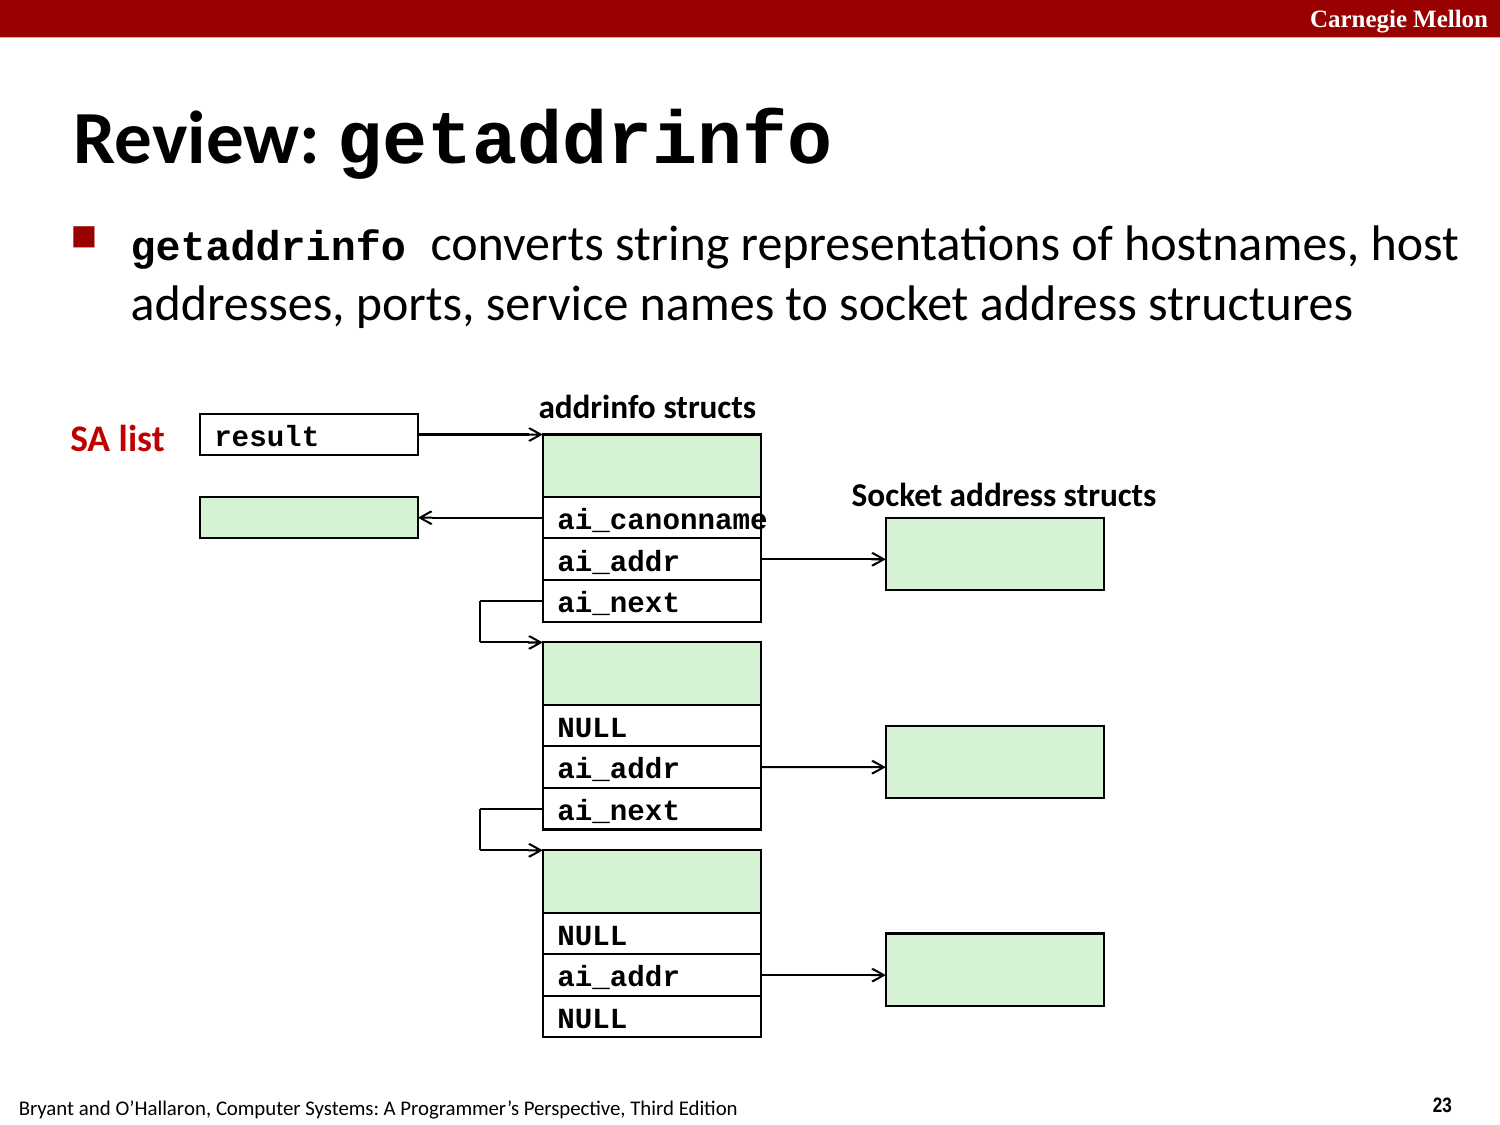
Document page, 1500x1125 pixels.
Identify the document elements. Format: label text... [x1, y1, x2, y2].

text_box ai_addr [542, 746, 762, 787]
text_box ai_next [542, 580, 762, 622]
text_box NULL [542, 705, 762, 746]
text_box Socket address structs [836, 465, 1172, 521]
text_box NULL [542, 995, 762, 1038]
text_box NULL [542, 913, 762, 954]
text_box [542, 642, 762, 705]
text_box ai_addr [542, 538, 762, 580]
text_box [542, 850, 762, 913]
text_box result [199, 413, 418, 456]
text_box [885, 521, 1105, 591]
text_box ai_addr [542, 954, 762, 995]
text_box [885, 725, 1105, 799]
text_box [885, 933, 1105, 1007]
title Review: getaddrinfo [58, 71, 1413, 197]
text_box SA list [55, 406, 180, 466]
text_box ai_canonname [542, 497, 762, 538]
text_box ai_next [542, 787, 762, 830]
text_box getaddrinfo converts string representations of hostnames, host addresses, ports, service names to socket address structures [49, 202, 1480, 387]
text_box [199, 496, 418, 539]
text_box [542, 434, 762, 497]
text_box addrinfo structs [523, 387, 772, 433]
